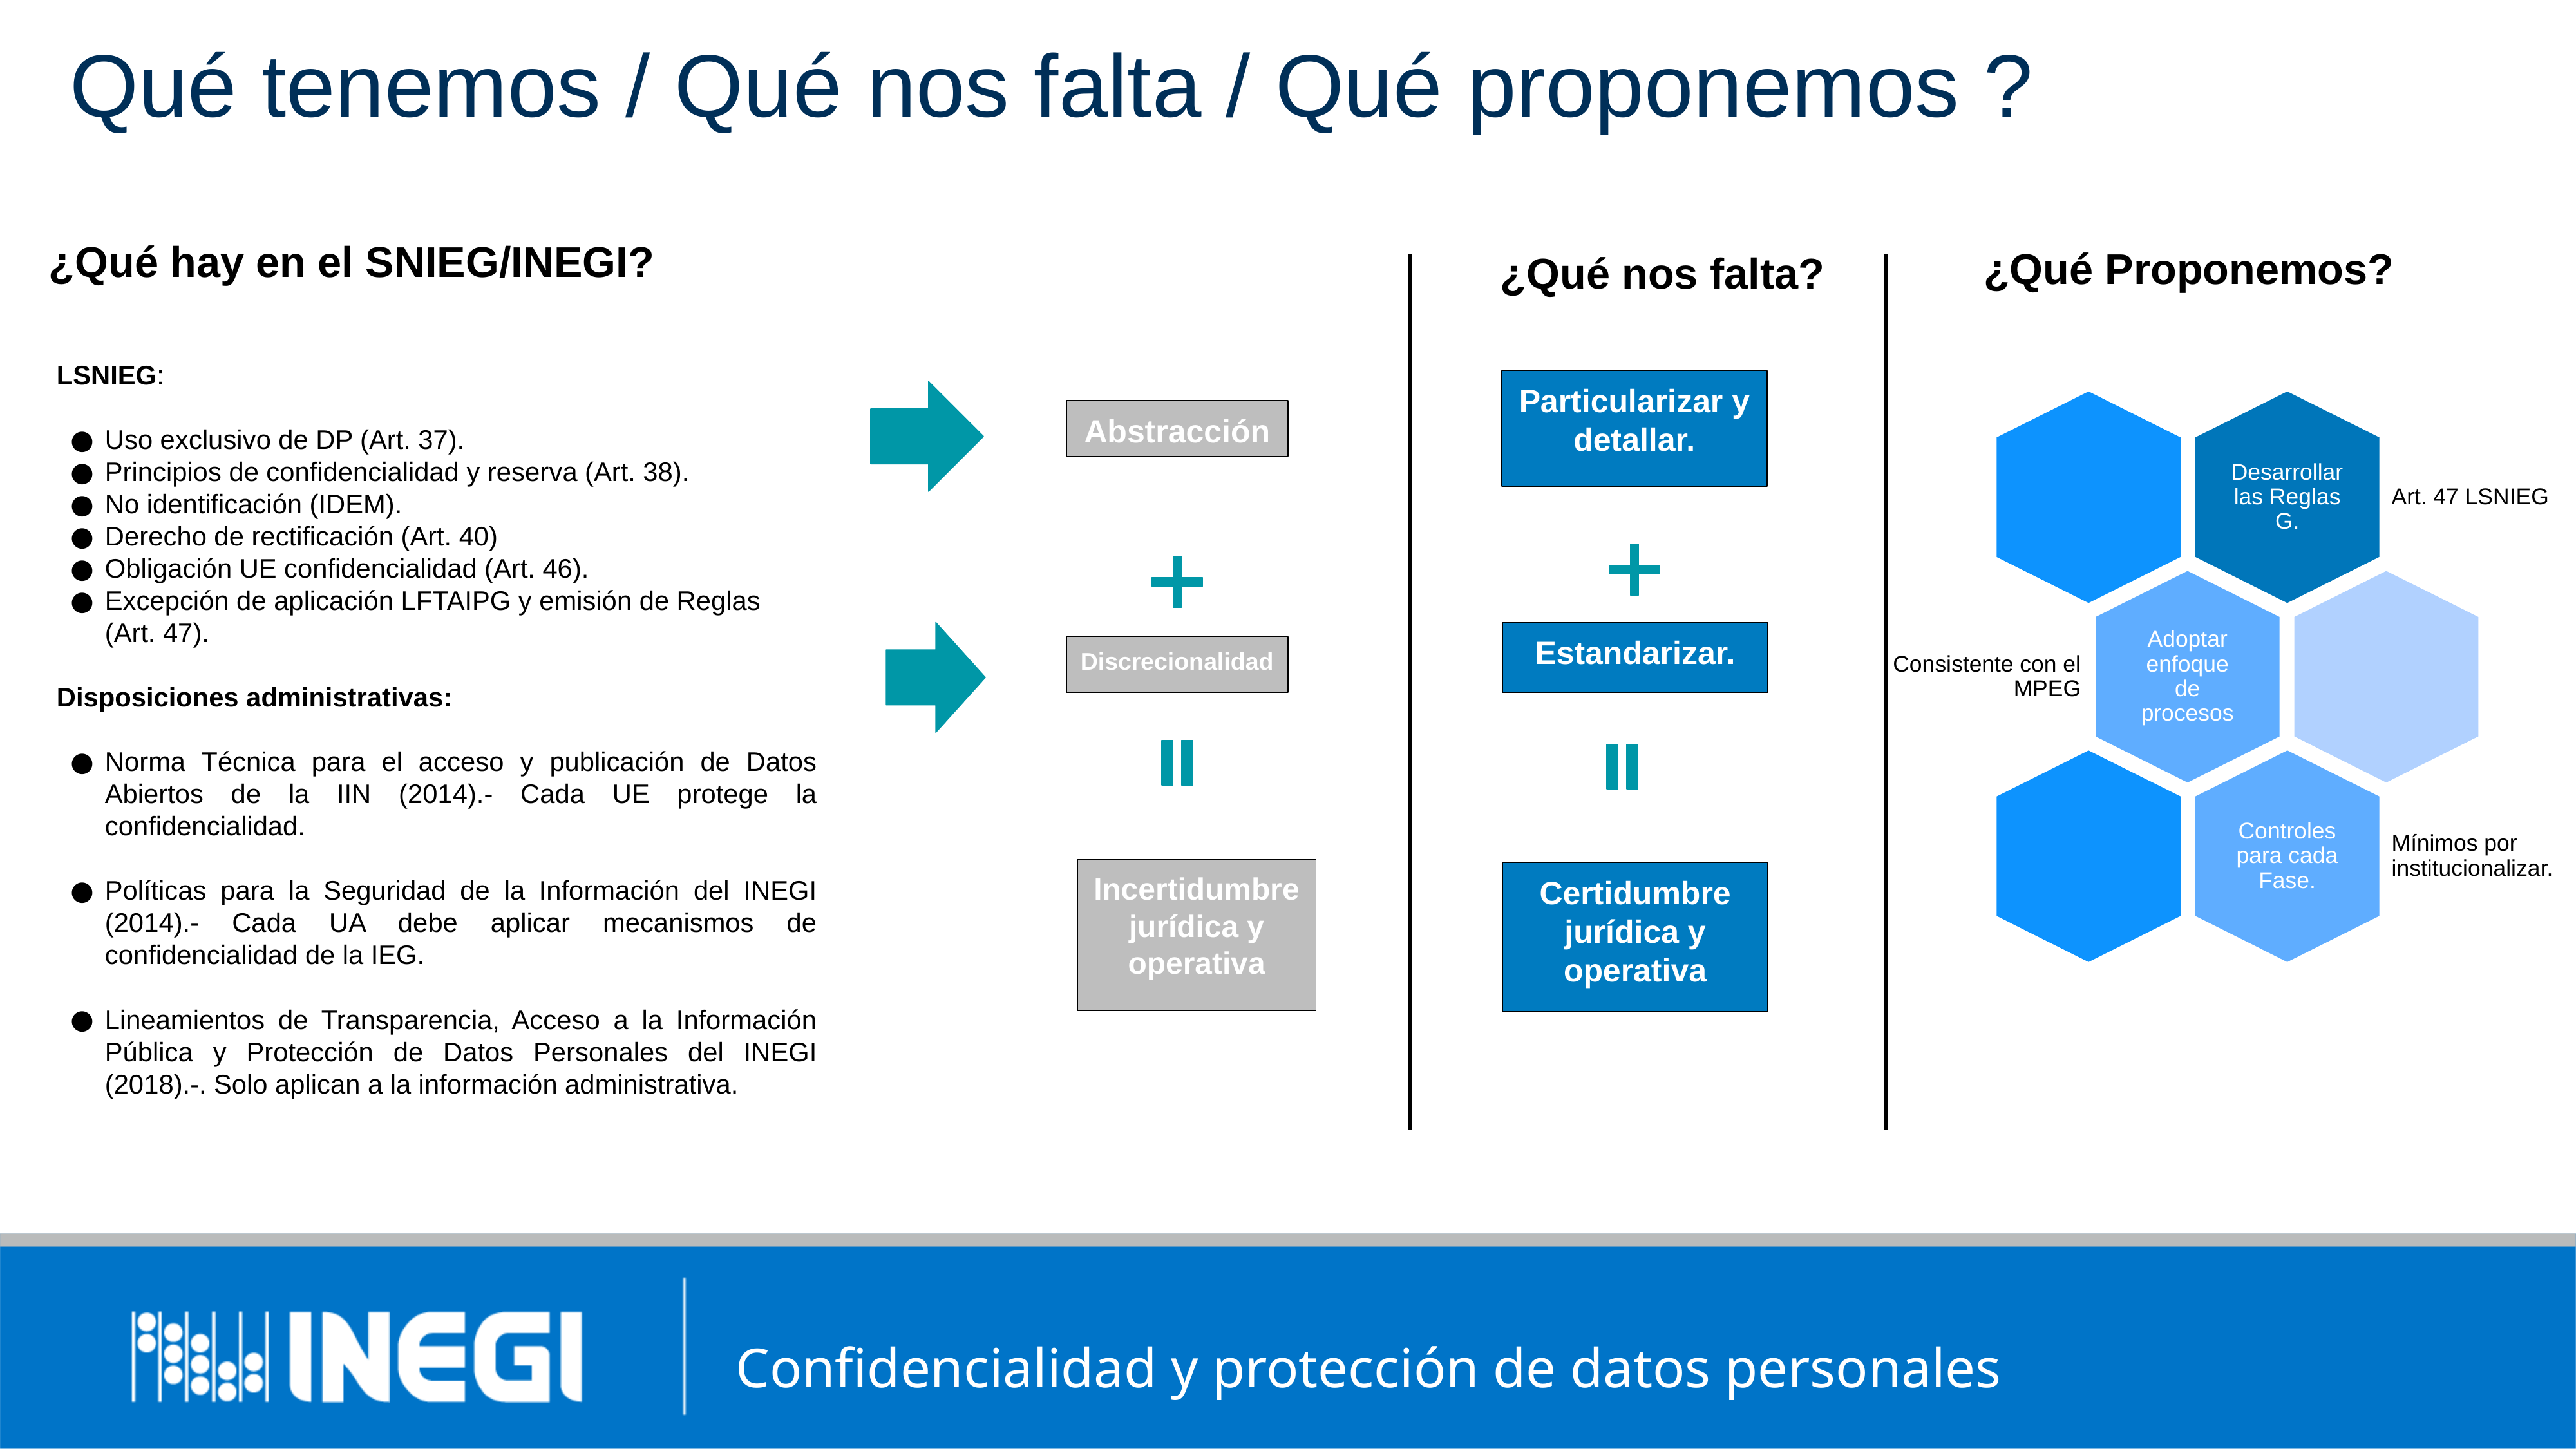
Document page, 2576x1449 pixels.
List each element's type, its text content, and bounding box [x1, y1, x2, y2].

text_box Discrecionalidad [1066, 636, 1288, 692]
text_box Estandarizar. [1502, 622, 1768, 692]
text_box [1181, 740, 1193, 785]
text_box ¿Qué Proponemos? [1974, 249, 2425, 336]
text_box ¿Qué nos falta? [1490, 254, 1858, 341]
text_box Abstracción [1066, 401, 1288, 457]
text_box Certidumbre jurídica y operativa [1502, 862, 1768, 1012]
text_box Incertidumbre jurídica y operativa [1077, 859, 1316, 1011]
text_box Particularizar y detallar. [1501, 370, 1768, 487]
text_box [871, 381, 984, 491]
text_box [886, 622, 986, 733]
title Confidencialidad y protección de datos personales [726, 1329, 2442, 1449]
text_box [1626, 744, 1638, 789]
text_box [1607, 744, 1618, 789]
text_box ¿Qué hay en el SNIEG/INEGI? [39, 225, 765, 274]
picture [0, 1233, 2576, 1449]
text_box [1859, 391, 2576, 962]
text_box [1161, 740, 1173, 785]
text_box [1609, 544, 1660, 596]
text_box [1151, 556, 1203, 608]
text_box LSNIEG: Uso exclusivo de DP (Art. 37). Principios de confidencialidad y reserva (Art. 38). No identificación (IDEM). Derecho de rectificación (Art. 40) Obligación UE confidencialidad (Art. 46). Excepción de aplicación LFTAIPG y emisión de Reglas (Art. 47). Disposiciones administrativas: Norma Técnica para el acceso y publicación de Datos Abiertos de la IIN (2014).- Cada UE protege la confidencialidad. Políticas para la Seguridad de la Información del INEGI (2014).- Cada UA debe aplicar mecanismos de confidencialidad de la IEG. Lineamientos de Transparencia, Acceso a la Información Pública y Protección de Datos Personales del INEGI (2018).-. Solo aplican a la información administrativa. [46, 348, 827, 989]
title Qué tenemos / Qué nos falta / Qué proponemos ? [60, 23, 2280, 153]
